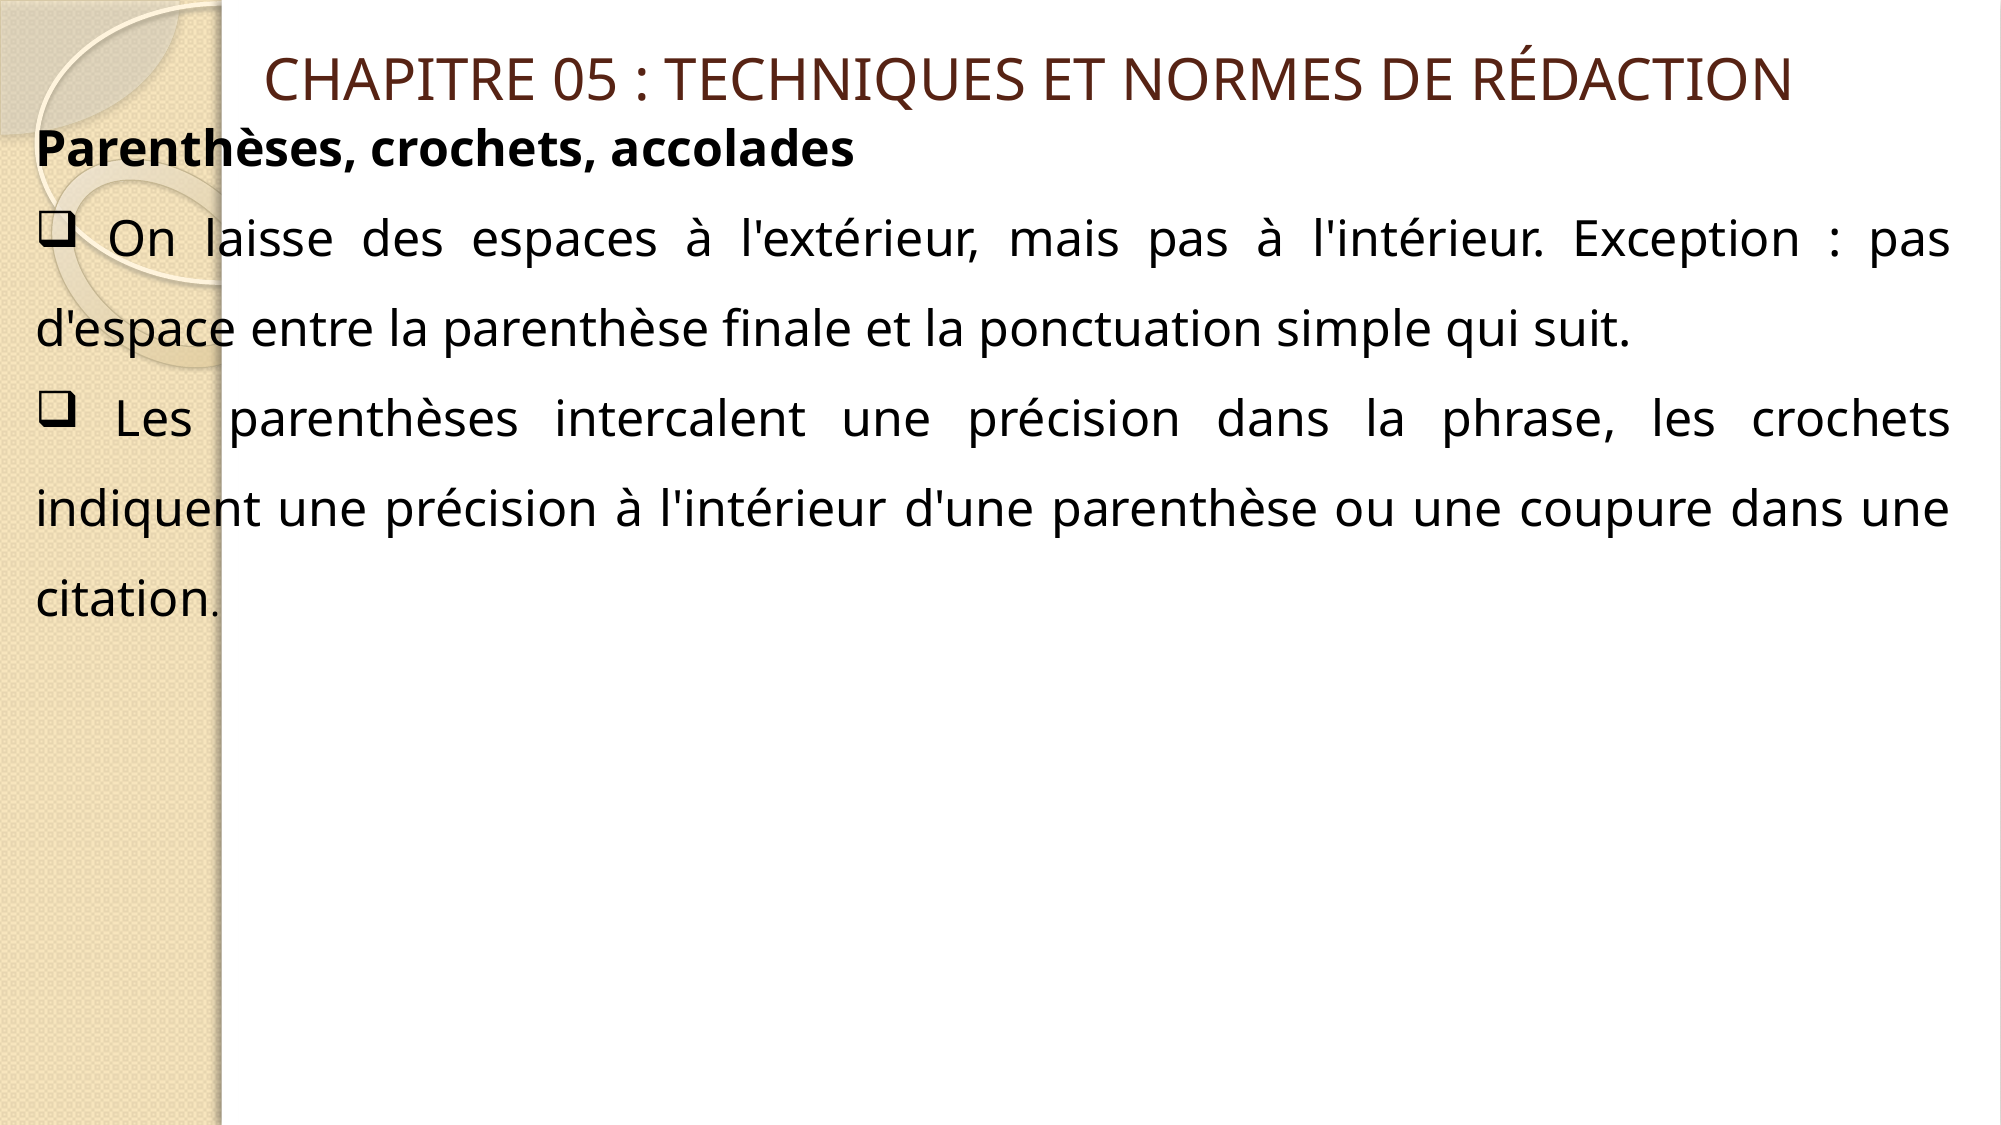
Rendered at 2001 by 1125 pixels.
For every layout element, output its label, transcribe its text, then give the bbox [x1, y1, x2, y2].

text_box Parenthèses, crochets, accolades On laisse des espaces à l'extérieur, mais pas à l'intérieur. Exception : pas d'espace entre la parenthèse finale et la ponctuation simple qui suit. Les parenthèses intercalent une précision dans la phrase, les crochets indiquent une précision à l'intérieur d'une parenthèse ou une coupure dans une citation. [20, 0, 1968, 634]
